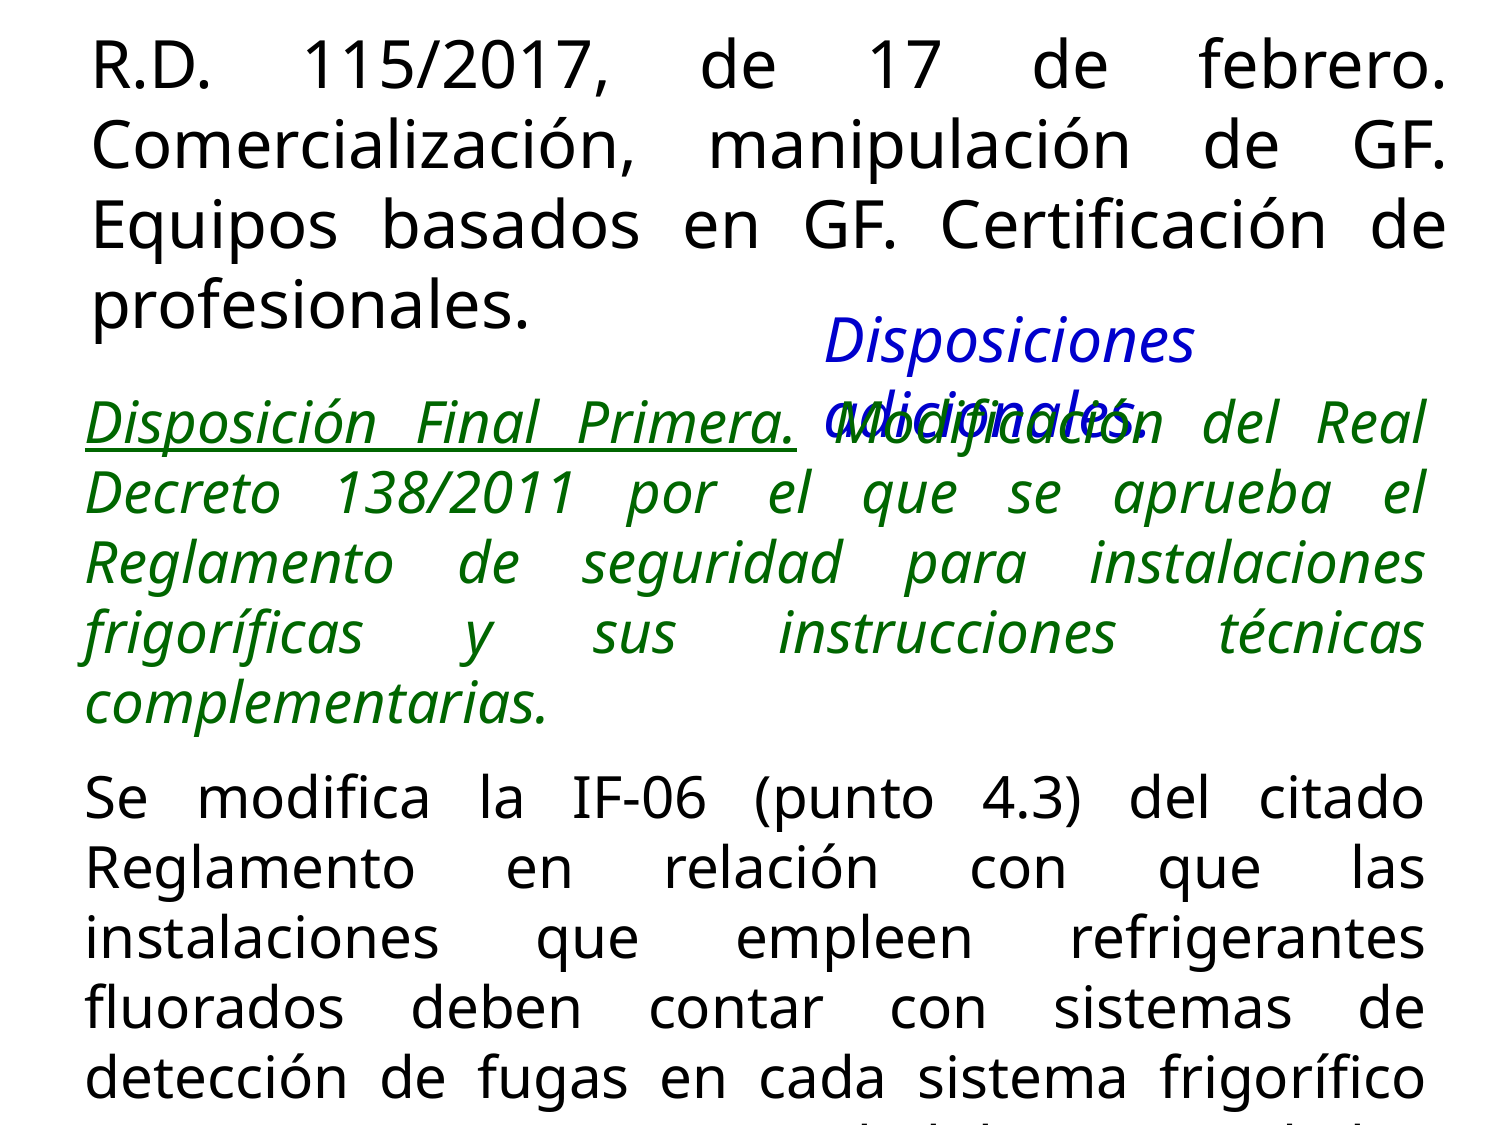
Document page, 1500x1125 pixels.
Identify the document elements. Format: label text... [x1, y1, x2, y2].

text_box R.D. 115/2017, de 17 de febrero. Comercialización, manipulación de GF. Equipos basados en GF. Certificación de profesionales. [0, 46, 1465, 317]
text_box Disposiciones adicionales. [808, 292, 1500, 458]
text_box Disposición Final Primera. Modificación del Real Decreto 138/2011 por el que se aprueba el Reglamento de seguridad para instalaciones frigoríficas y sus instrucciones técnicas complementarias. Se modifica la IF-06 (punto 4.3) del citado Reglamento en relación con que las instalaciones que empleen refrigerantes fluorados deben contar con sistemas de detección de fugas en cada sistema frigorífico que contenga GFEI en cantidad de 500 toneladas equivalentes de CO2 o más. [70, 377, 1442, 1125]
